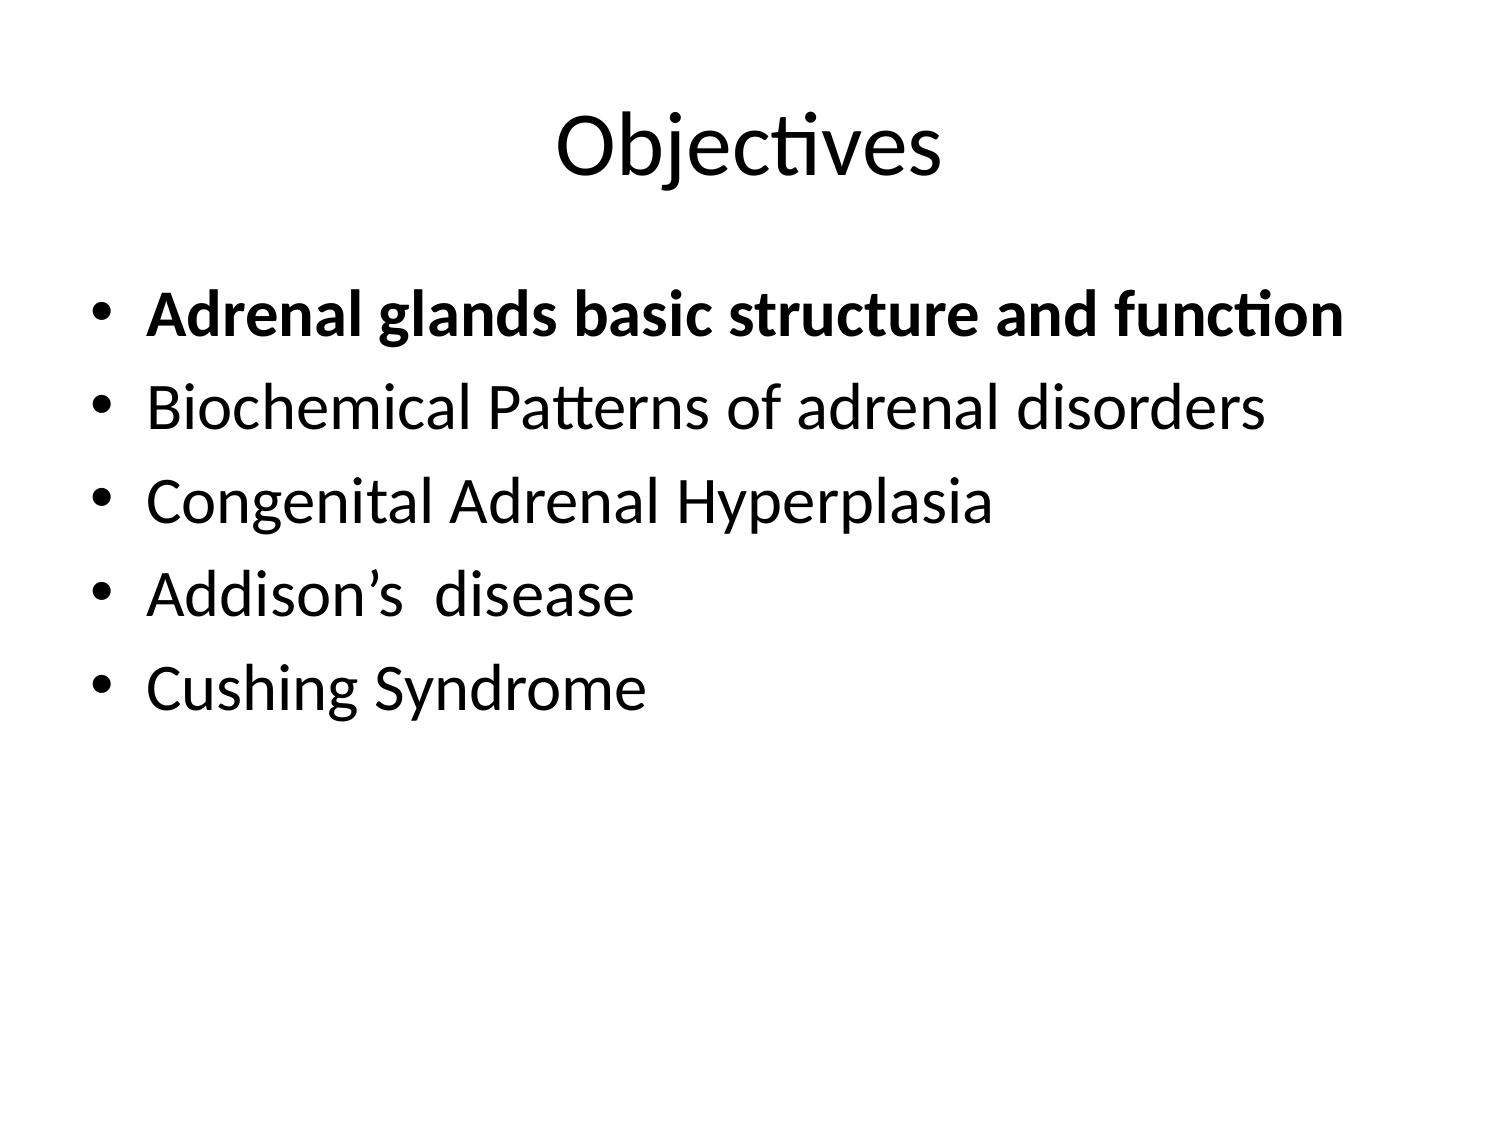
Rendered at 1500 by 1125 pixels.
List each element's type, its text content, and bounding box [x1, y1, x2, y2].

title Objectives [75, 45, 1425, 233]
list Adrenal glands basic structure and function Biochemical Patterns of adrenal disorders Congenital Adrenal Hyperplasia Addison’s disease Cushing Syndrome [75, 262, 1425, 1005]
